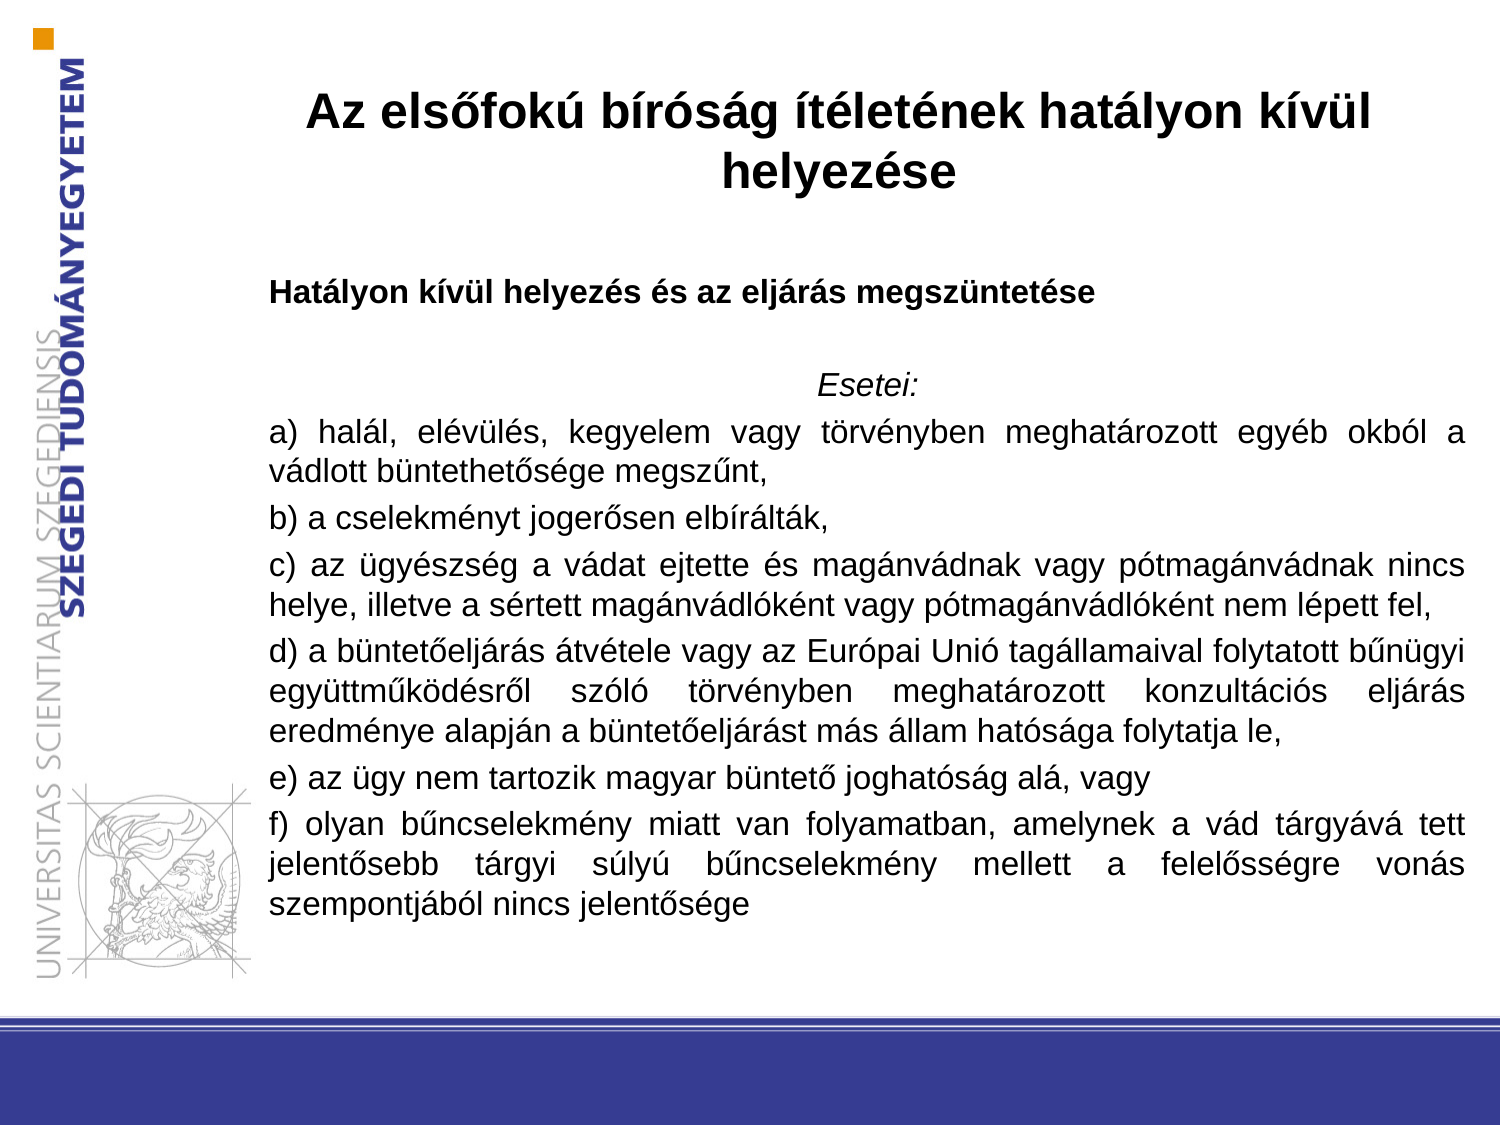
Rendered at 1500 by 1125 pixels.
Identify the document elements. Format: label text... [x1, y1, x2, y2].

title Az elsőfokú bíróság ítéletének hatályon kívül helyezése [253, 45, 1425, 233]
list Hatályon kívül helyezés és az eljárás megszüntetése Esetei: a) halál, elévülés, kegyelem vagy törvényben meghatározott egyéb okból a vádlott büntethetősége megszűnt, b) a cselekményt jogerősen elbírálták, c) az ügyészség a vádat ejtette és magánvádnak vagy pótmagánvádnak nincs helye, illetve a sértett magánvádlóként vagy pótmagánvádlóként nem lépett fel, d) a büntetőeljárás átvétele vagy az Európai Unió tagállamaival folytatott bűnügyi együttműködésről szóló törvényben meghatározott konzultációs eljárás eredménye alapján a büntetőeljárást más állam hatósága folytatja le, e) az ügy nem tartozik magyar büntető joghatóság alá, vagy f) olyan bűncselekmény miatt van folyamatban, amelynek a vád tárgyává tett jelentősebb tárgyi súlyú bűncselekmény mellett a felelősségre vonás szempontjából nincs jelentősége [253, 262, 1483, 1125]
picture [0, 0, 1500, 1125]
